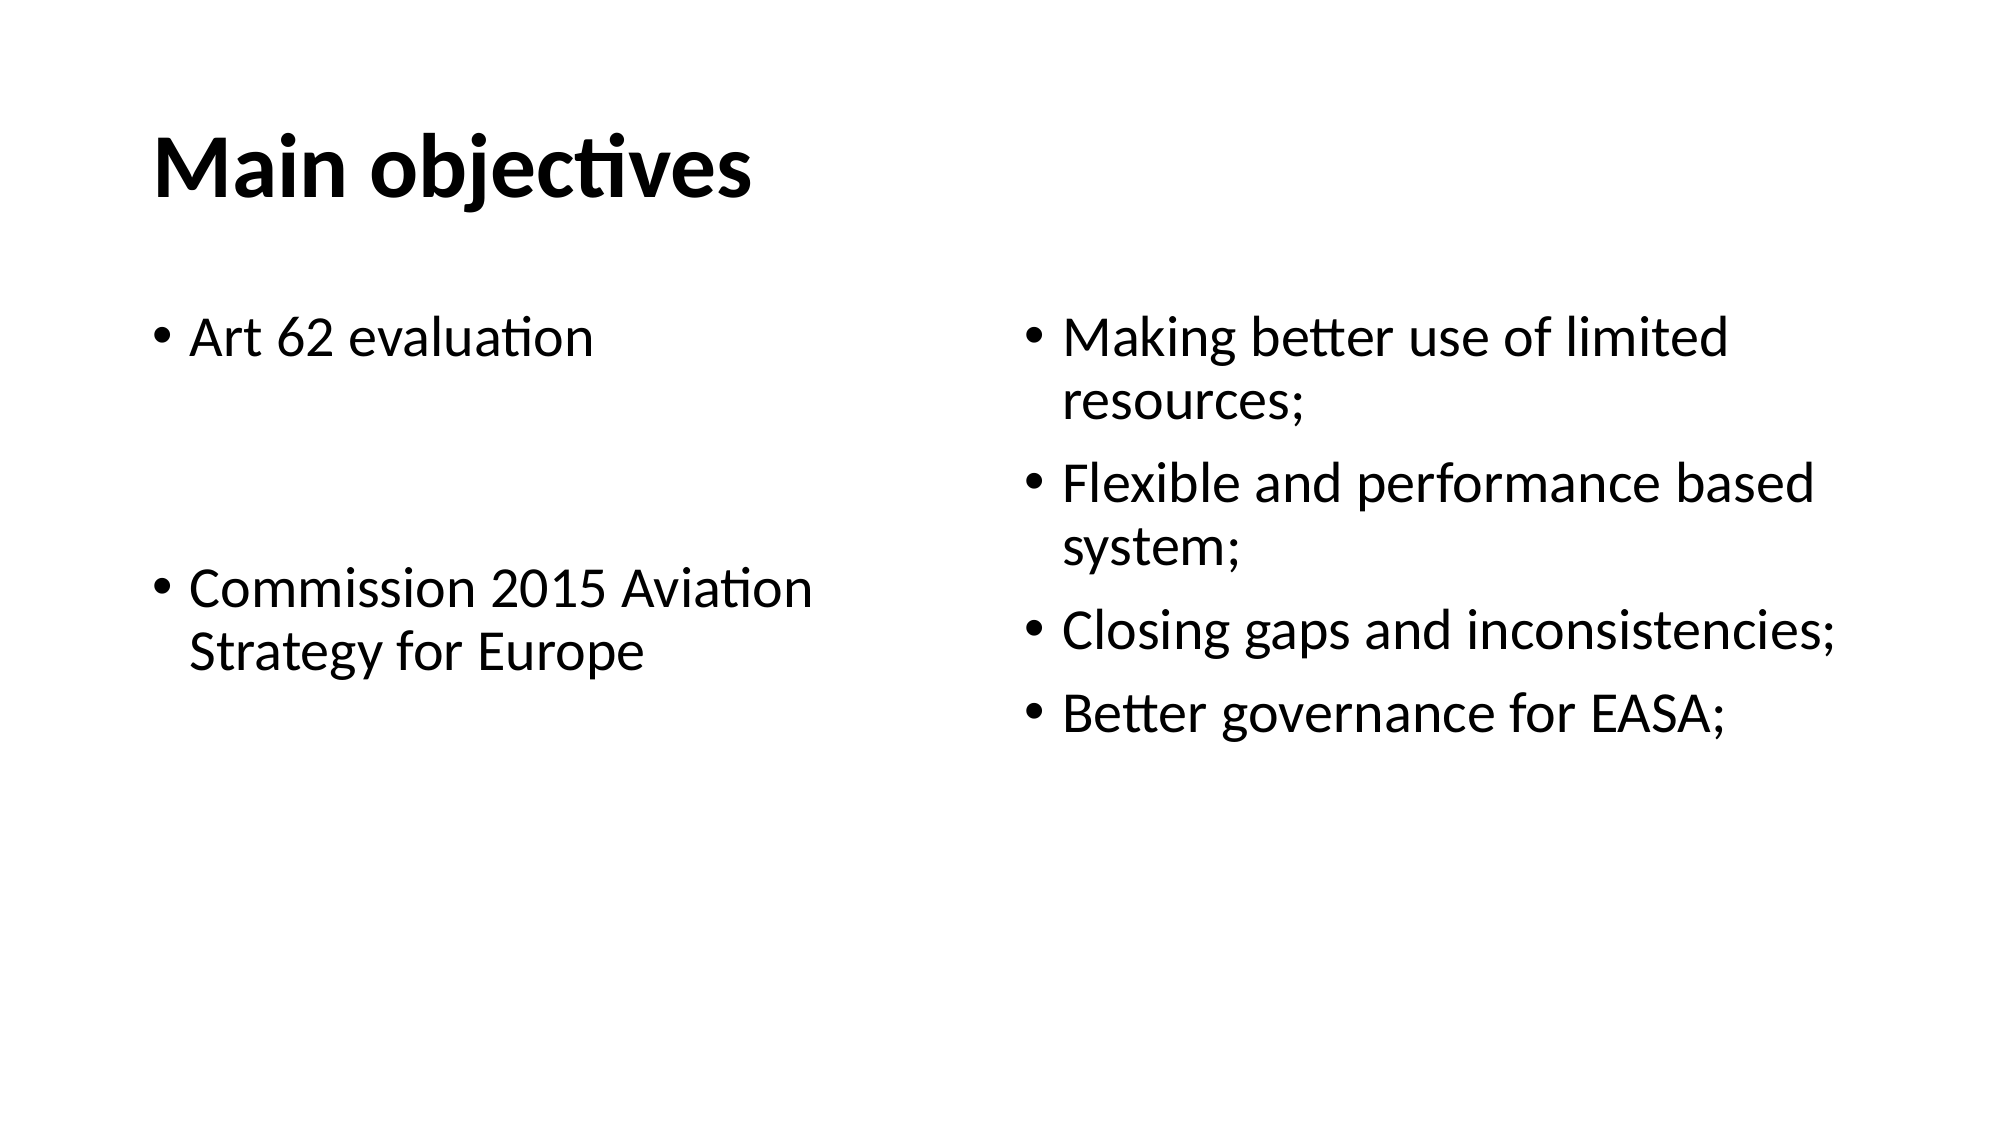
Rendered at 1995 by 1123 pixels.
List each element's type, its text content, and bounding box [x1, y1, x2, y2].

list Making better use of limited resources; Flexible and performance based system; Closing gaps and inconsistencies; Better governance for EASA; [1009, 298, 1858, 869]
title Main objectives [137, 59, 1858, 277]
list Art 62 evaluation Commission 2015 Aviation Strategy for Europe [137, 298, 985, 798]
